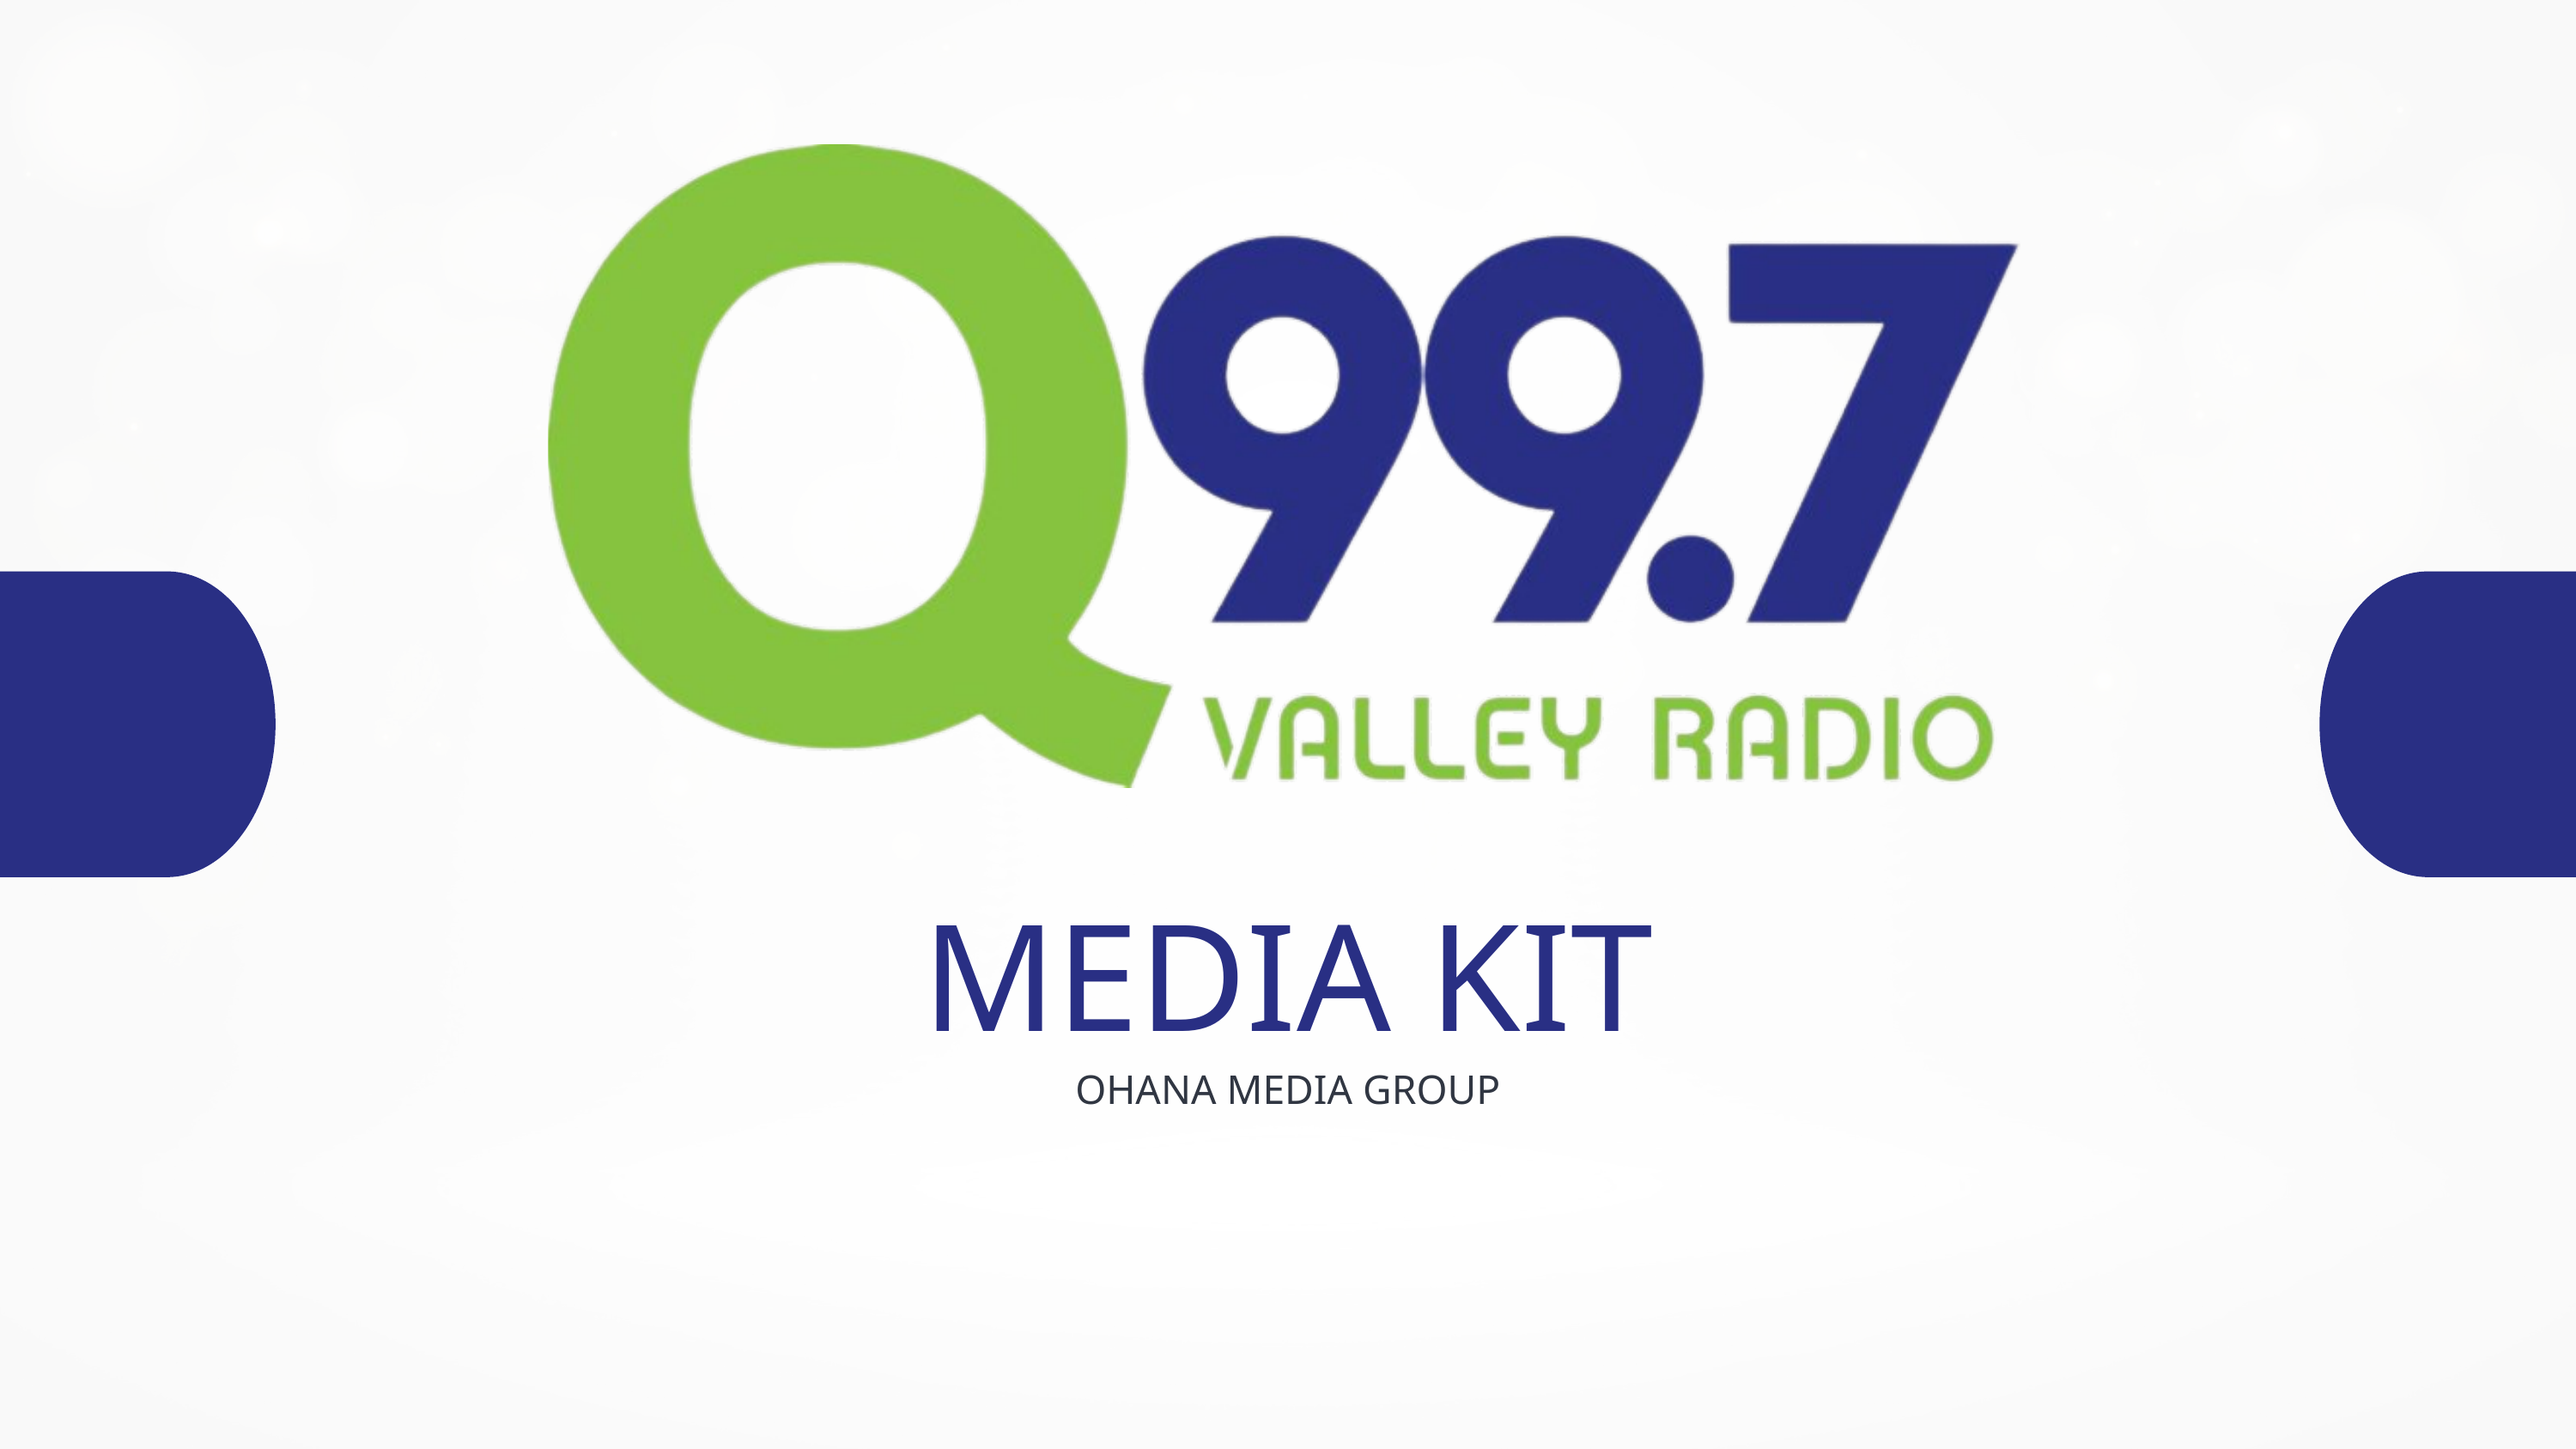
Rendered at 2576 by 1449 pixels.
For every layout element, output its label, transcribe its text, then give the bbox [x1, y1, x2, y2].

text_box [0, 571, 276, 878]
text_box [2319, 571, 2576, 878]
text_box OHANA MEDIA GROUP [687, 1057, 1889, 1113]
text_box [0, 0, 2576, 1449]
text_box [548, 144, 2028, 788]
text_box MEDIA KIT [594, 854, 1982, 1062]
